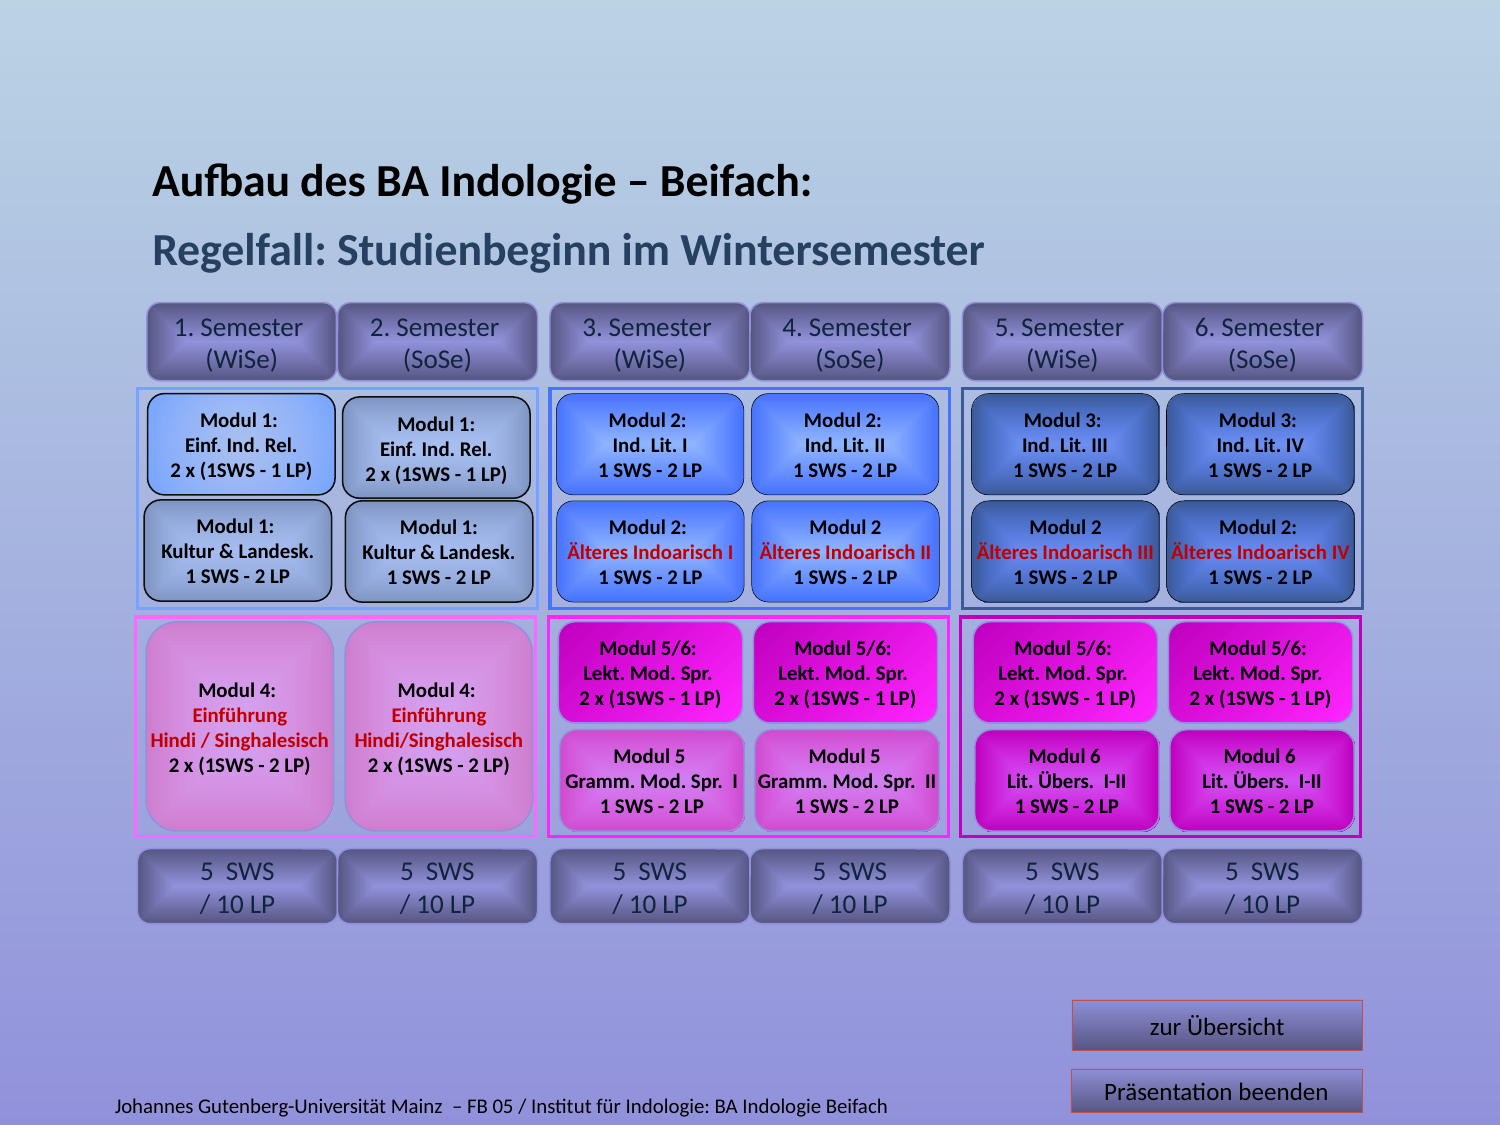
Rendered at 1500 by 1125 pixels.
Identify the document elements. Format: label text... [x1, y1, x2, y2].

text_box Modul 3: Ind. Lit. III 1 SWS - 2 LP [971, 393, 1159, 495]
text_box 5 SWS / 10 LP [962, 848, 1162, 924]
text_box Modul 2: Ind. Lit. II 1 SWS - 2 LP [751, 393, 939, 495]
text_box 5 SWS / 10 LP [1162, 848, 1363, 924]
text_box Modul 5 Gramm. Mod. Spr. I 1 SWS - 2 LP [559, 729, 745, 832]
text_box 5 SWS / 10 LP [337, 848, 538, 924]
text_box 2. Semester (SoSe) [337, 302, 538, 381]
text_box Modul 2: Älteres Indoarisch I 1 SWS - 2 LP [556, 500, 745, 603]
text_box 5 SWS / 10 LP [549, 848, 750, 924]
text_box Modul 2: Älteres Indoarisch IV 1 SWS - 2 LP [1166, 500, 1355, 603]
text_box Modul 1: Kultur & Landesk. 1 SWS - 2 LP [345, 500, 533, 603]
text_box [960, 617, 1361, 837]
text_box Modul 5/6: Lekt. Mod. Spr. 2 x (1SWS - 1 LP) [753, 621, 938, 724]
text_box Modul 5 Gramm. Mod. Spr. II 1 SWS - 2 LP [754, 729, 940, 832]
text_box Aufbau des BA Indologie – Beifach: [137, 149, 963, 212]
text_box Modul 2 Älteres Indoarisch III 1 SWS - 2 LP [971, 500, 1160, 603]
text_box Modul 5/6: Lekt. Mod. Spr. 2 x (1SWS - 1 LP) [558, 621, 743, 724]
text_box 6. Semester (SoSe) [1162, 302, 1363, 381]
text_box Modul 3: Ind. Lit. IV 1 SWS - 2 LP [1166, 393, 1355, 495]
text_box 4. Semester (SoSe) [749, 302, 951, 381]
text_box 3. Semester (WiSe) [549, 302, 750, 381]
text_box [549, 388, 950, 609]
text_box Johannes Gutenberg-Universität Mainz – FB 05 / Institut für Indologie: BA Indologie Beifach [100, 1085, 1138, 1125]
text_box Regelfall: Studienbeginn im Wintersemester [137, 212, 1365, 283]
text_box Modul 1: Einf. Ind. Rel. 2 x (1SWS - 1 LP) [342, 396, 531, 499]
text_box Modul 2: Ind. Lit. I 1 SWS - 2 LP [556, 393, 744, 495]
text_box zur Übersicht [1071, 999, 1363, 1050]
text_box Modul 1: Einf. Ind. Rel. 2 x (1SWS - 1 LP) [147, 393, 336, 495]
text_box 1. Semester (WiSe) [146, 302, 337, 381]
text_box 5. Semester (WiSe) [962, 302, 1162, 381]
text_box 5 SWS / 10 LP [137, 848, 337, 924]
text_box [548, 617, 949, 837]
text_box [137, 388, 538, 609]
text_box Modul 2 Älteres Indoarisch II 1 SWS - 2 LP [751, 500, 940, 603]
text_box Präsentation beenden [1070, 1068, 1363, 1113]
text_box 5 SWS / 10 LP [749, 848, 951, 924]
text_box [962, 388, 1363, 609]
text_box [135, 617, 536, 837]
text_box Modul 1: Kultur & Landesk. 1 SWS - 2 LP [144, 499, 332, 602]
